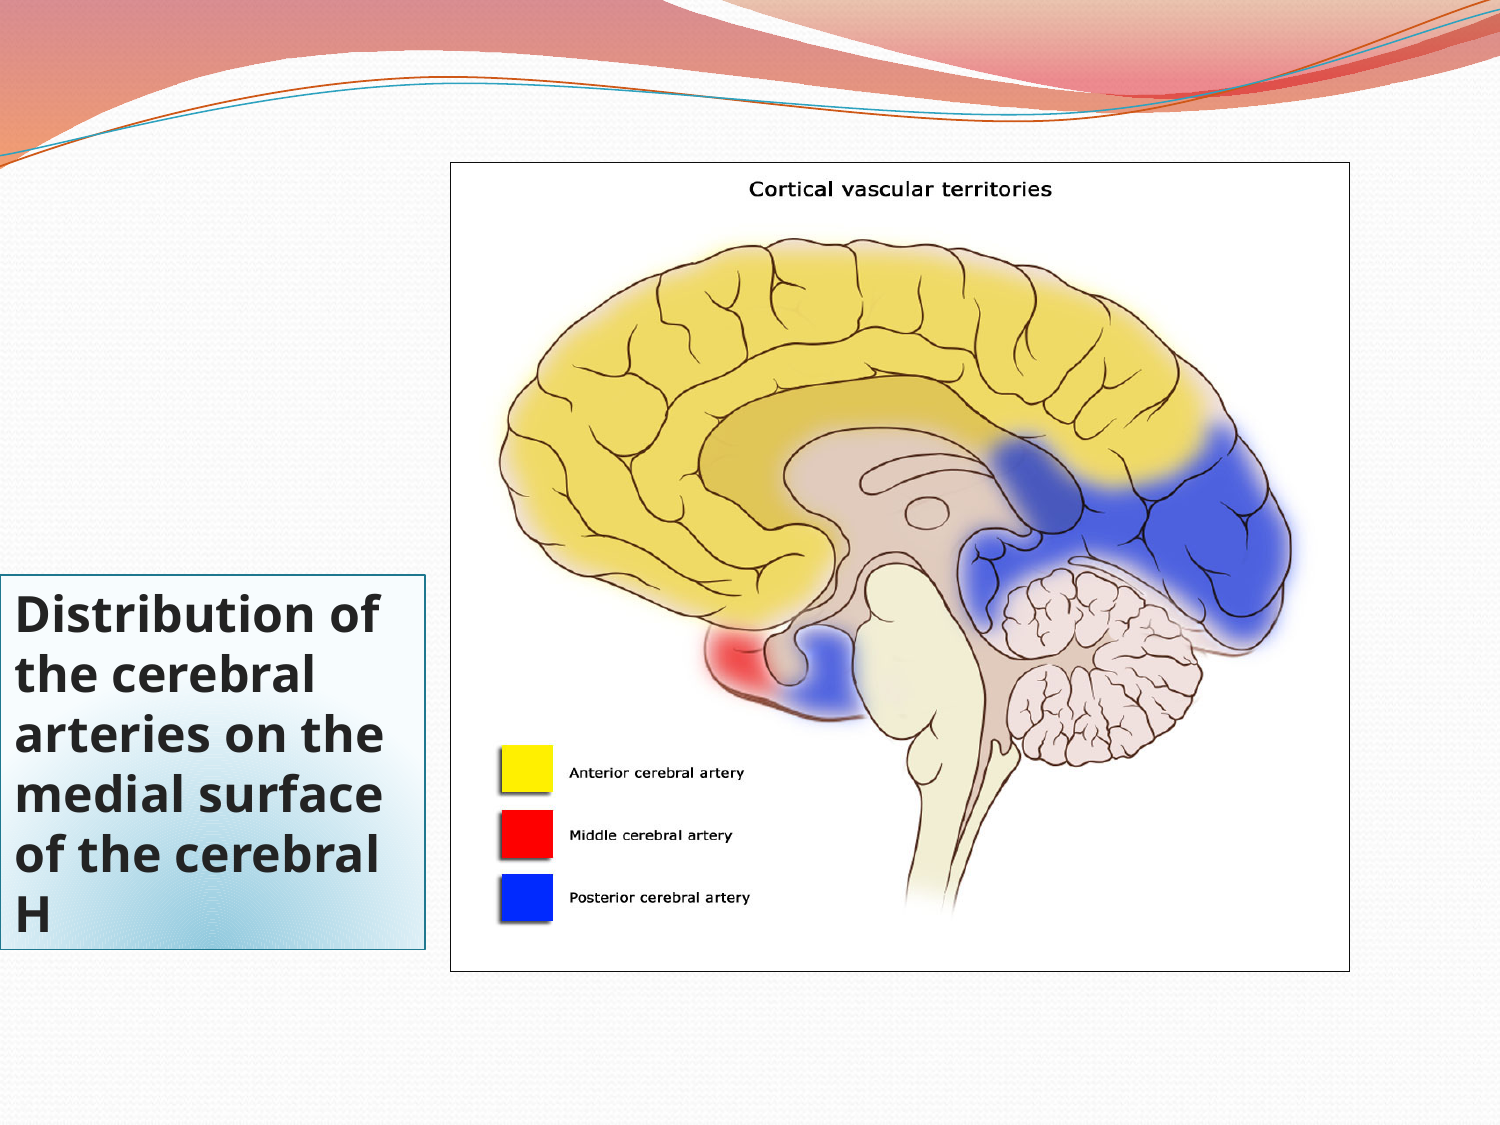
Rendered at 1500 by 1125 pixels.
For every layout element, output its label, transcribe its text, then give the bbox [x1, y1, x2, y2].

picture [665, 0, 1066, 90]
picture [0, 56, 1500, 1125]
text_box Distribution of the cerebral arteries on the medial surface of the cerebral H [0, 574, 426, 950]
picture [168, 78, 583, 117]
picture [40, 51, 1062, 146]
picture [839, 109, 1104, 120]
picture [24, 146, 53, 156]
